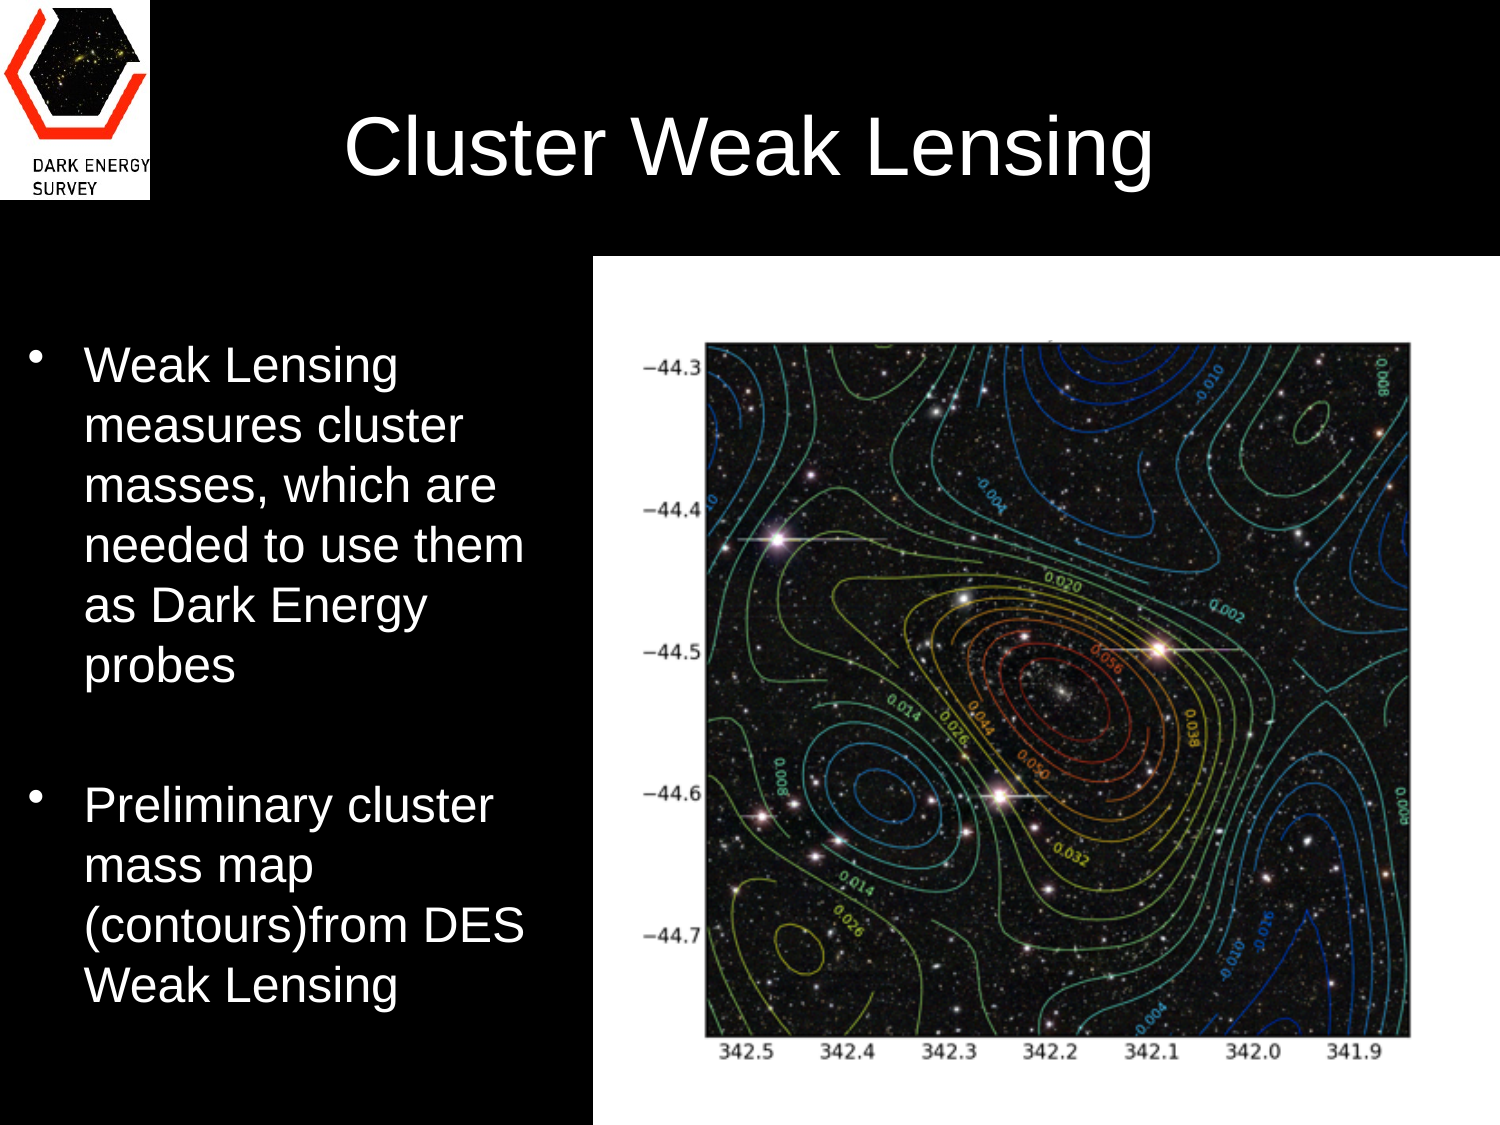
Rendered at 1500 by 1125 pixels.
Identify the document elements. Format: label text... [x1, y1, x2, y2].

list Weak Lensing measures cluster masses, which are needed to use them as Dark Energy probes Preliminary cluster mass map (contours)from DES Weak Lensing [12, 324, 588, 801]
title Cluster Weak Lensing [112, 12, 1388, 201]
picture [593, 256, 1500, 1125]
picture [0, 0, 150, 200]
